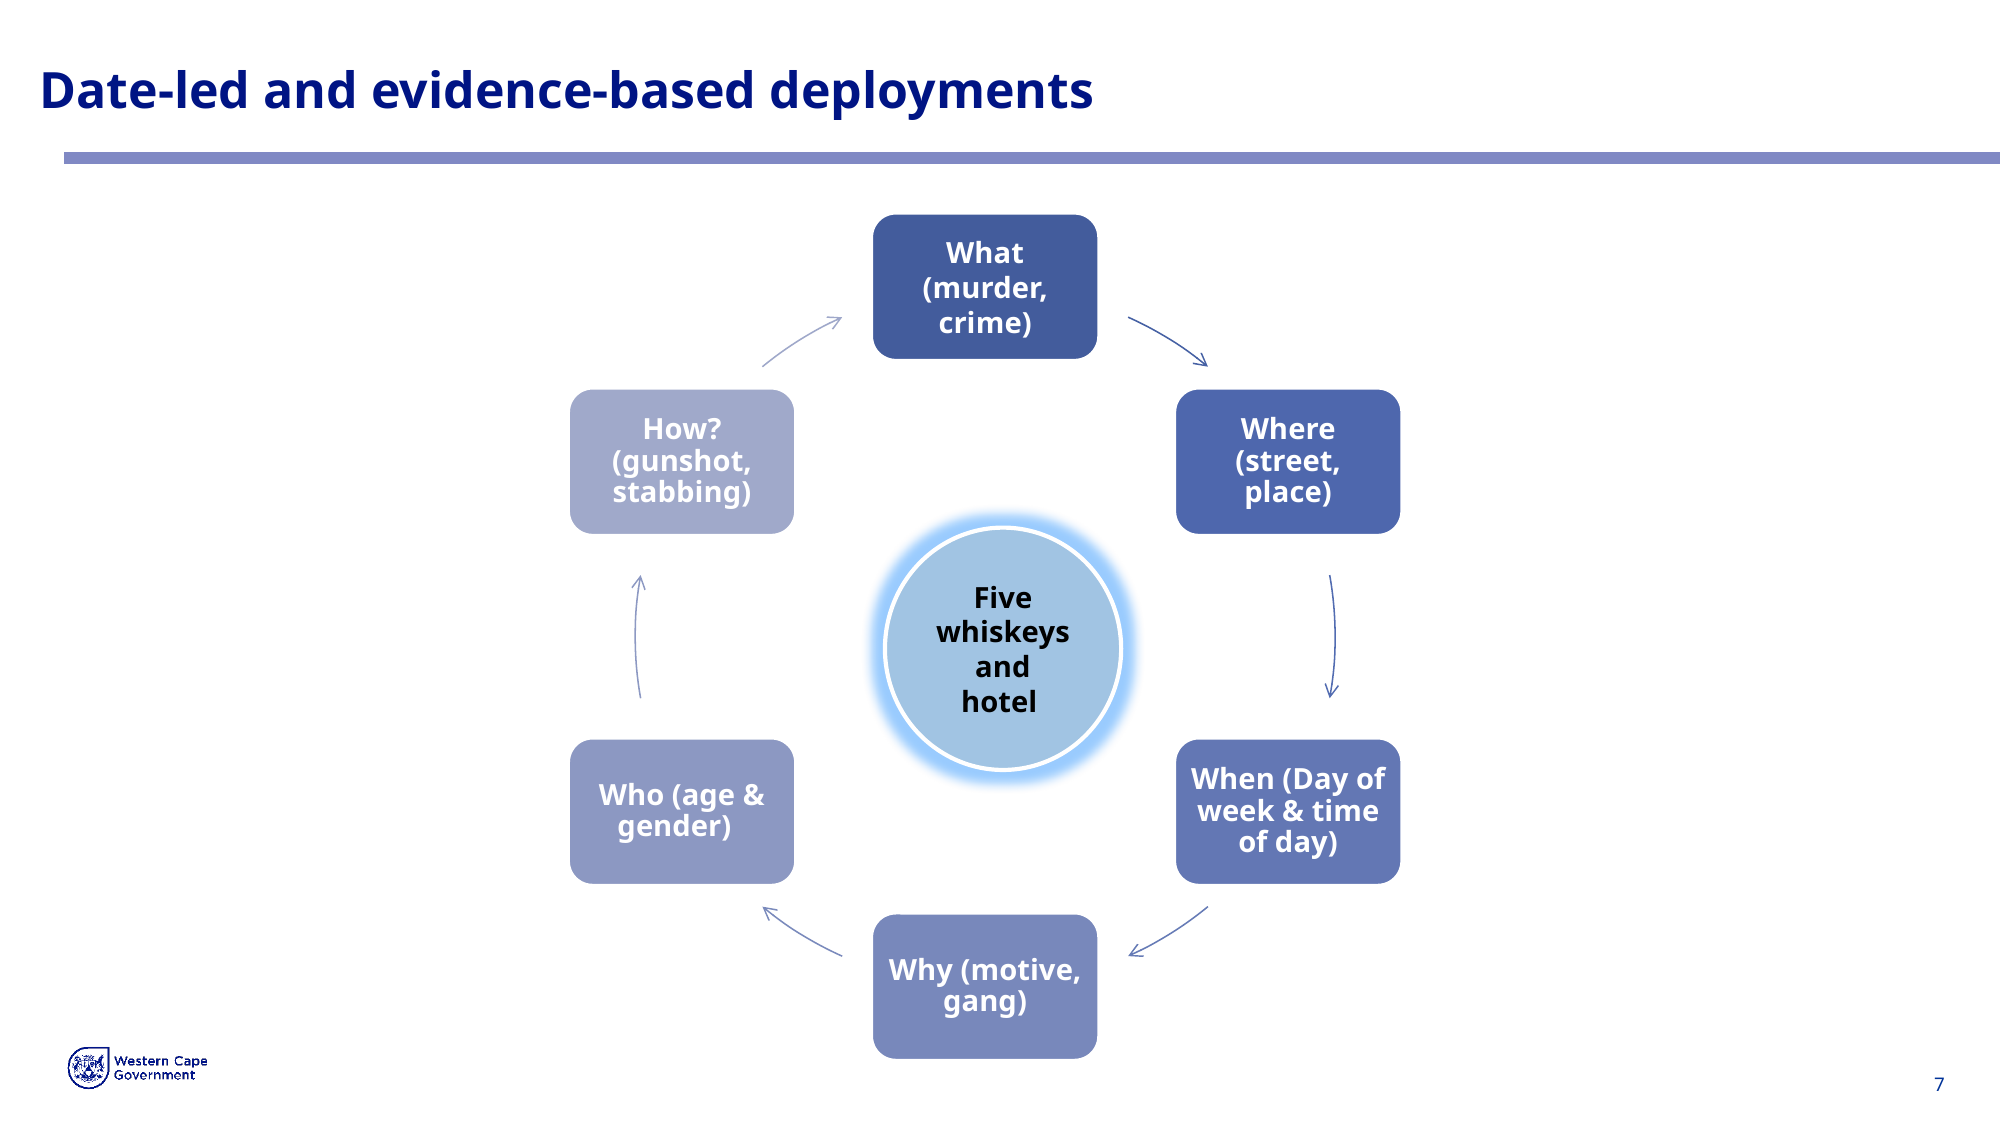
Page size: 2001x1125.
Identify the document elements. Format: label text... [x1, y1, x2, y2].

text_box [276, 212, 1694, 1062]
picture [64, 152, 2000, 164]
title Date-led and evidence-based deployments [27, 42, 1973, 135]
picture [53, 1032, 237, 1103]
slide_number 7 [1832, 1061, 1945, 1099]
